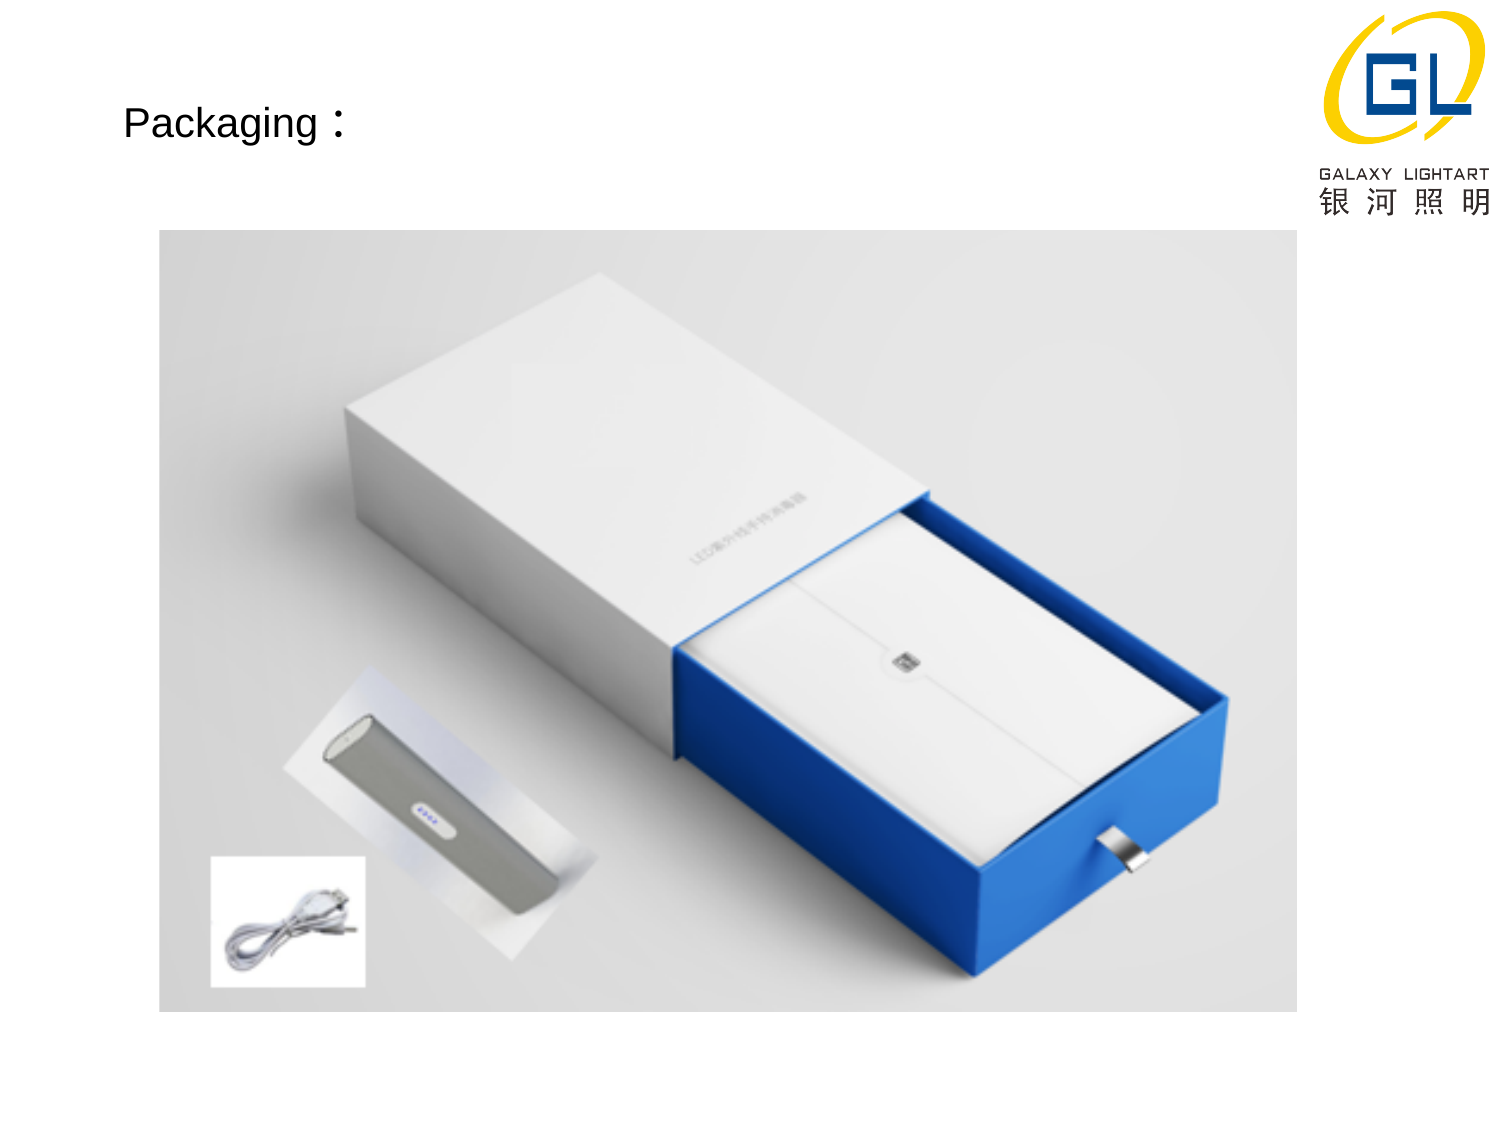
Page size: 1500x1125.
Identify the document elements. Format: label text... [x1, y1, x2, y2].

picture [1319, 11, 1489, 216]
picture [159, 230, 1297, 1012]
text_box Packaging： [108, 78, 385, 153]
